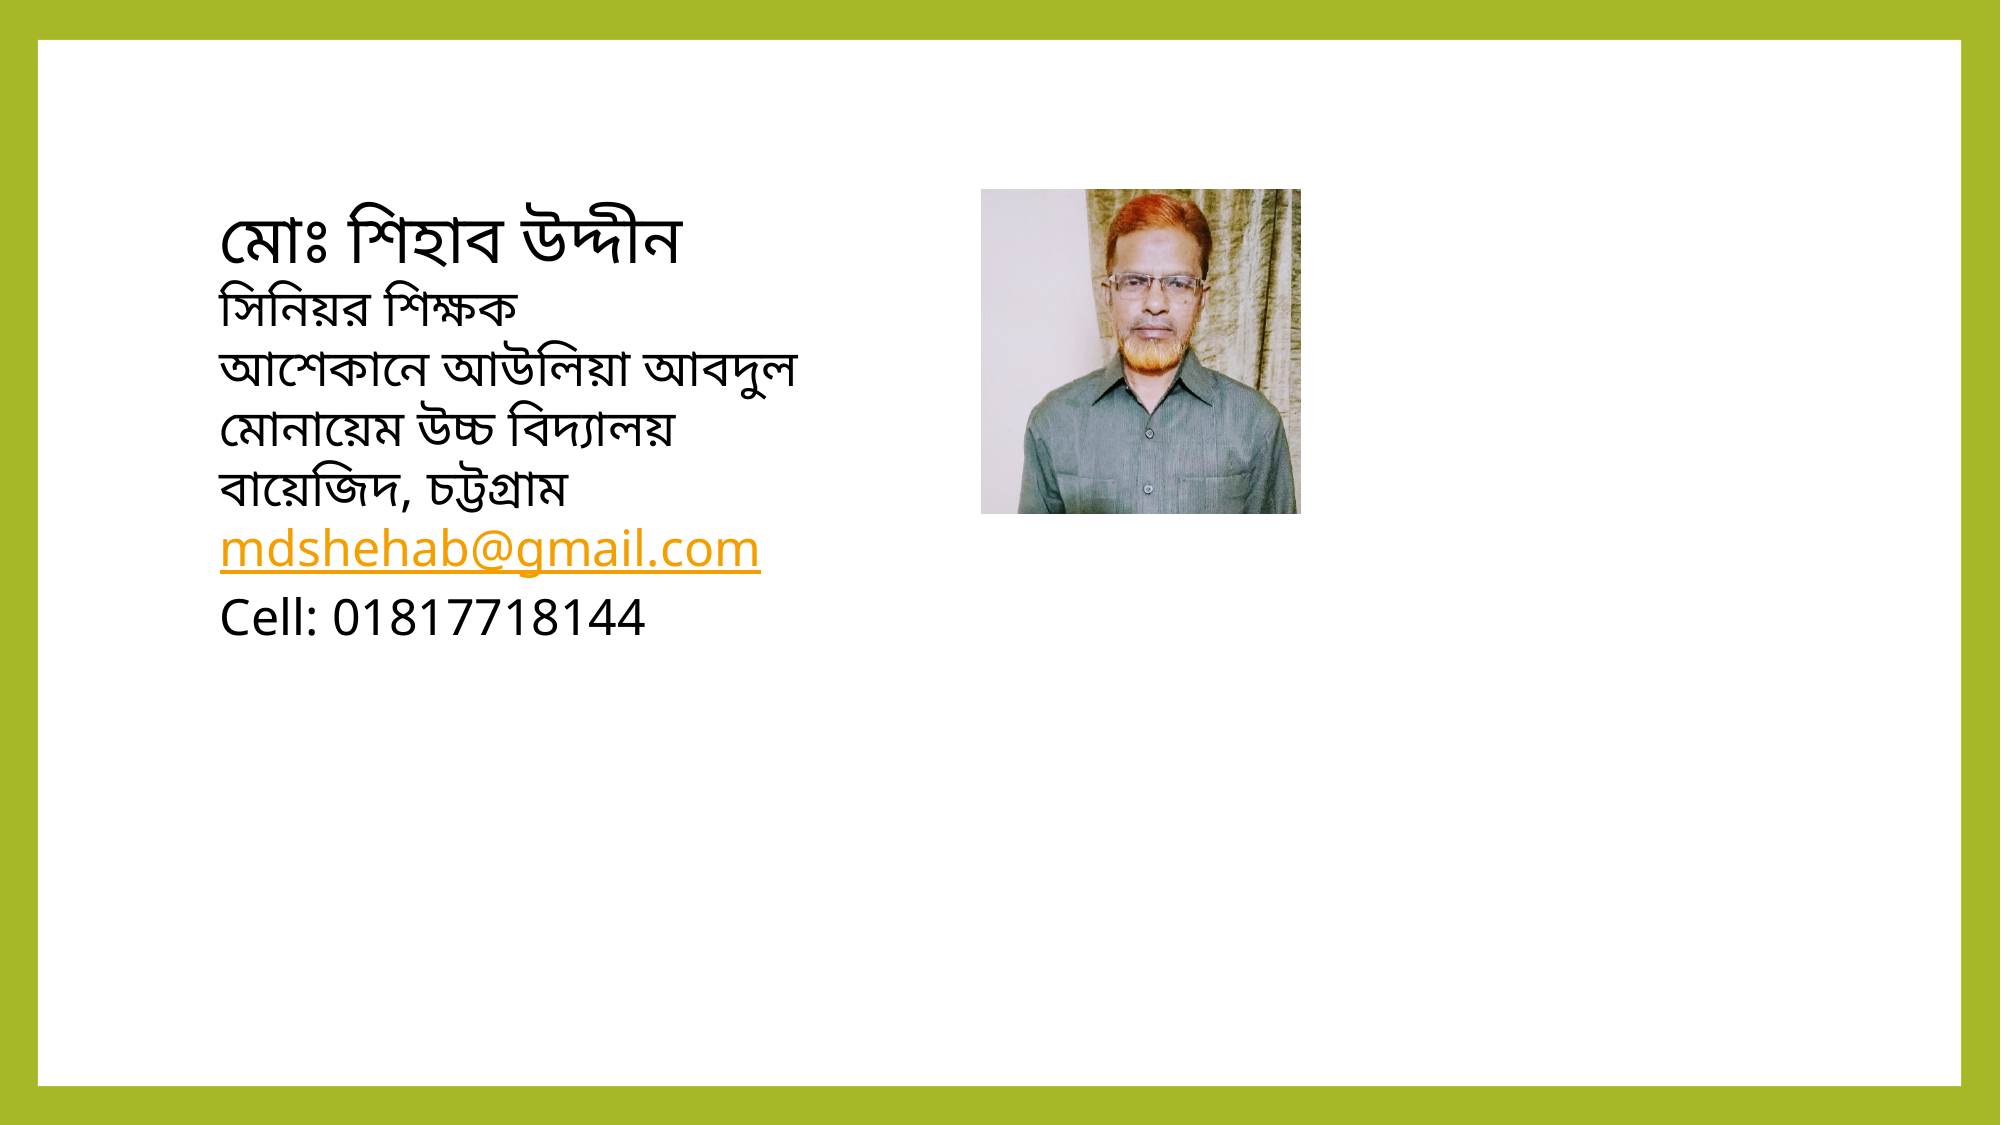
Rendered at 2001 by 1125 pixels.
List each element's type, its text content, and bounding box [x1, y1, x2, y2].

picture [980, 189, 1301, 514]
text_box মোঃ শিহাব উদ্দীন সিনিয়র শিক্ষক আশেকানে আউলিয়া আবদুল মোনায়েম উচ্চ বিদ্যালয় বায়েজিদ, চট্টগ্রাম mdshehab@gmail.com Cell: 01817718144 [205, 189, 845, 773]
